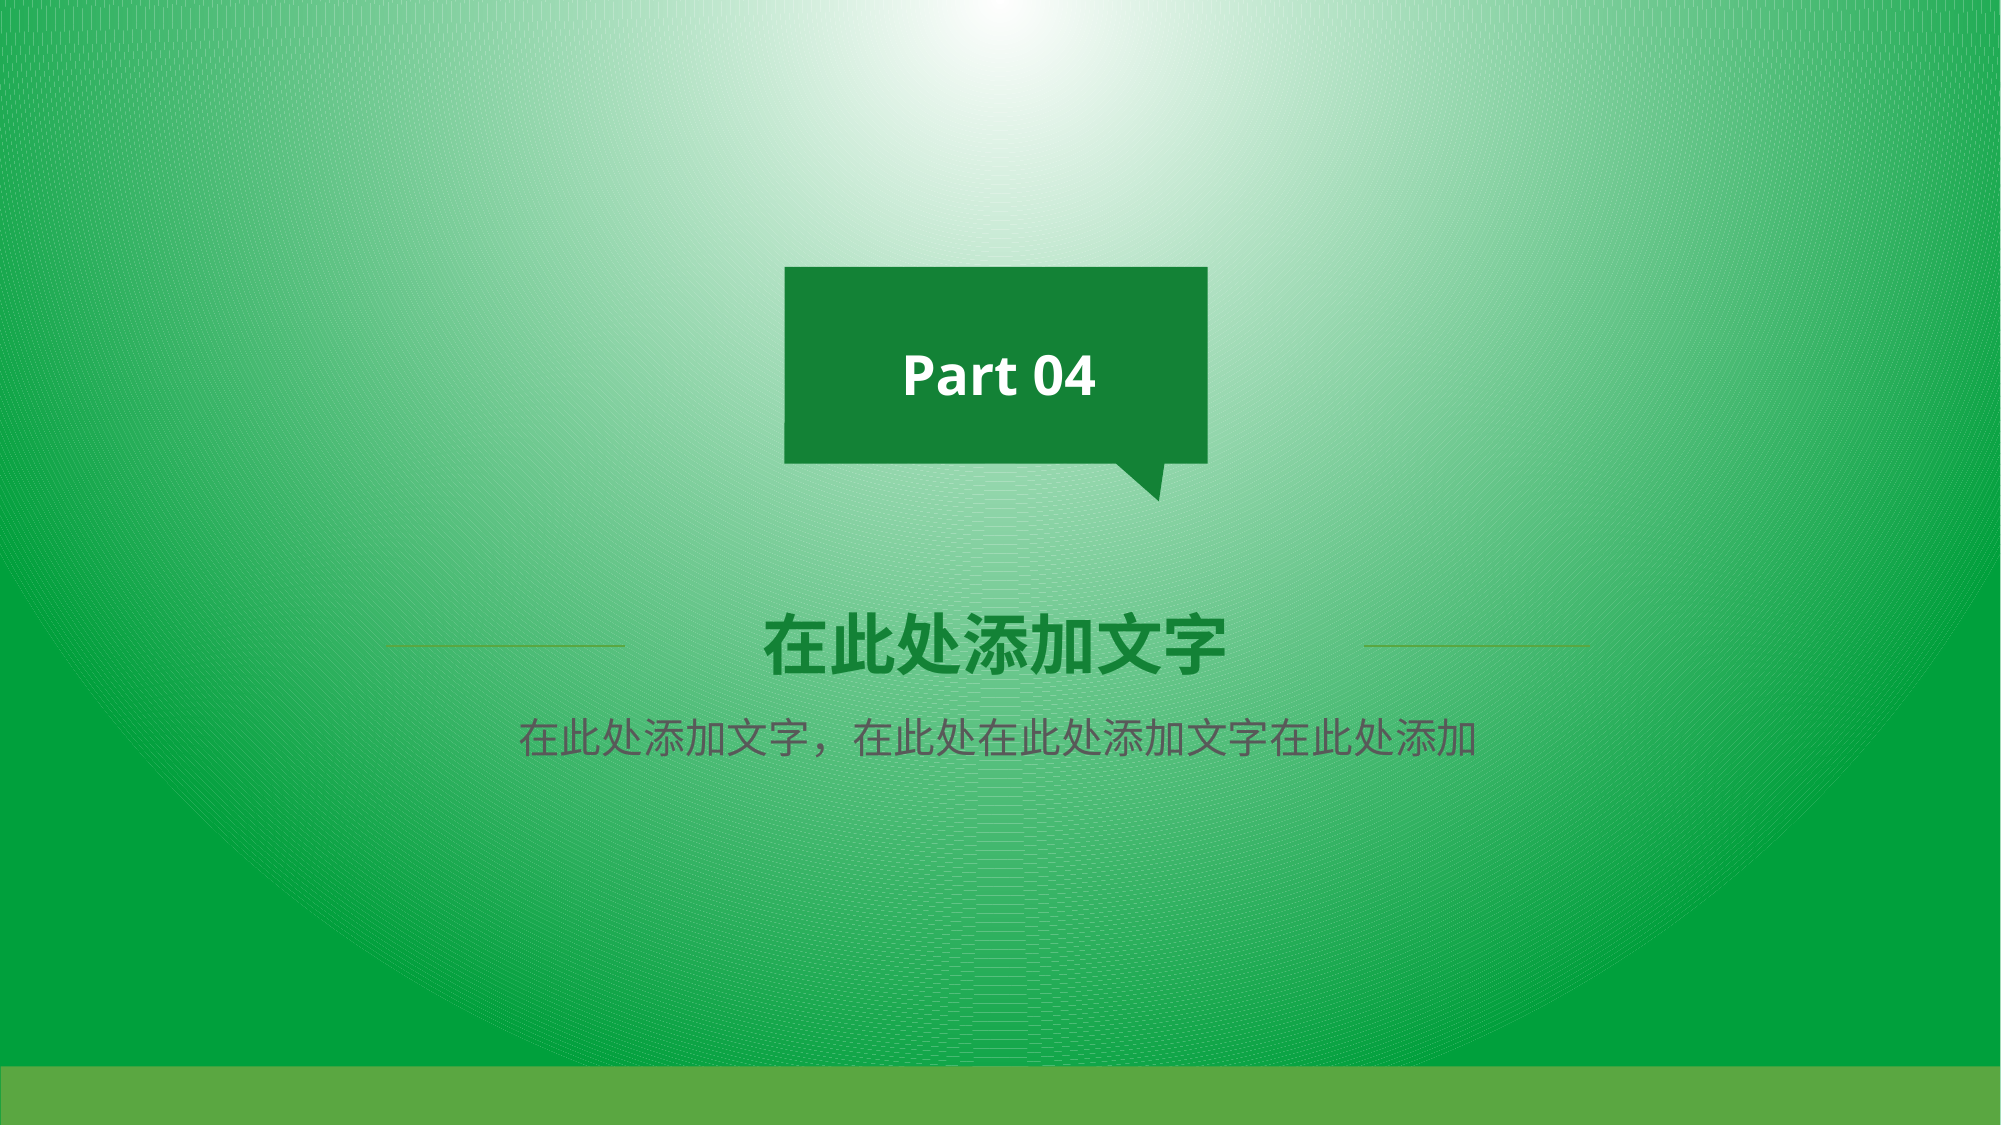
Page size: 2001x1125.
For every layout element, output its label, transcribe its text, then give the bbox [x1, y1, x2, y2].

text_box 在此处添加文字，在此处在此处添加文字在此处添加 [213, 704, 1784, 769]
text_box [0, 1064, 2001, 1125]
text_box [643, 151, 1354, 580]
text_box 在此处添加文字 [574, 595, 1418, 691]
